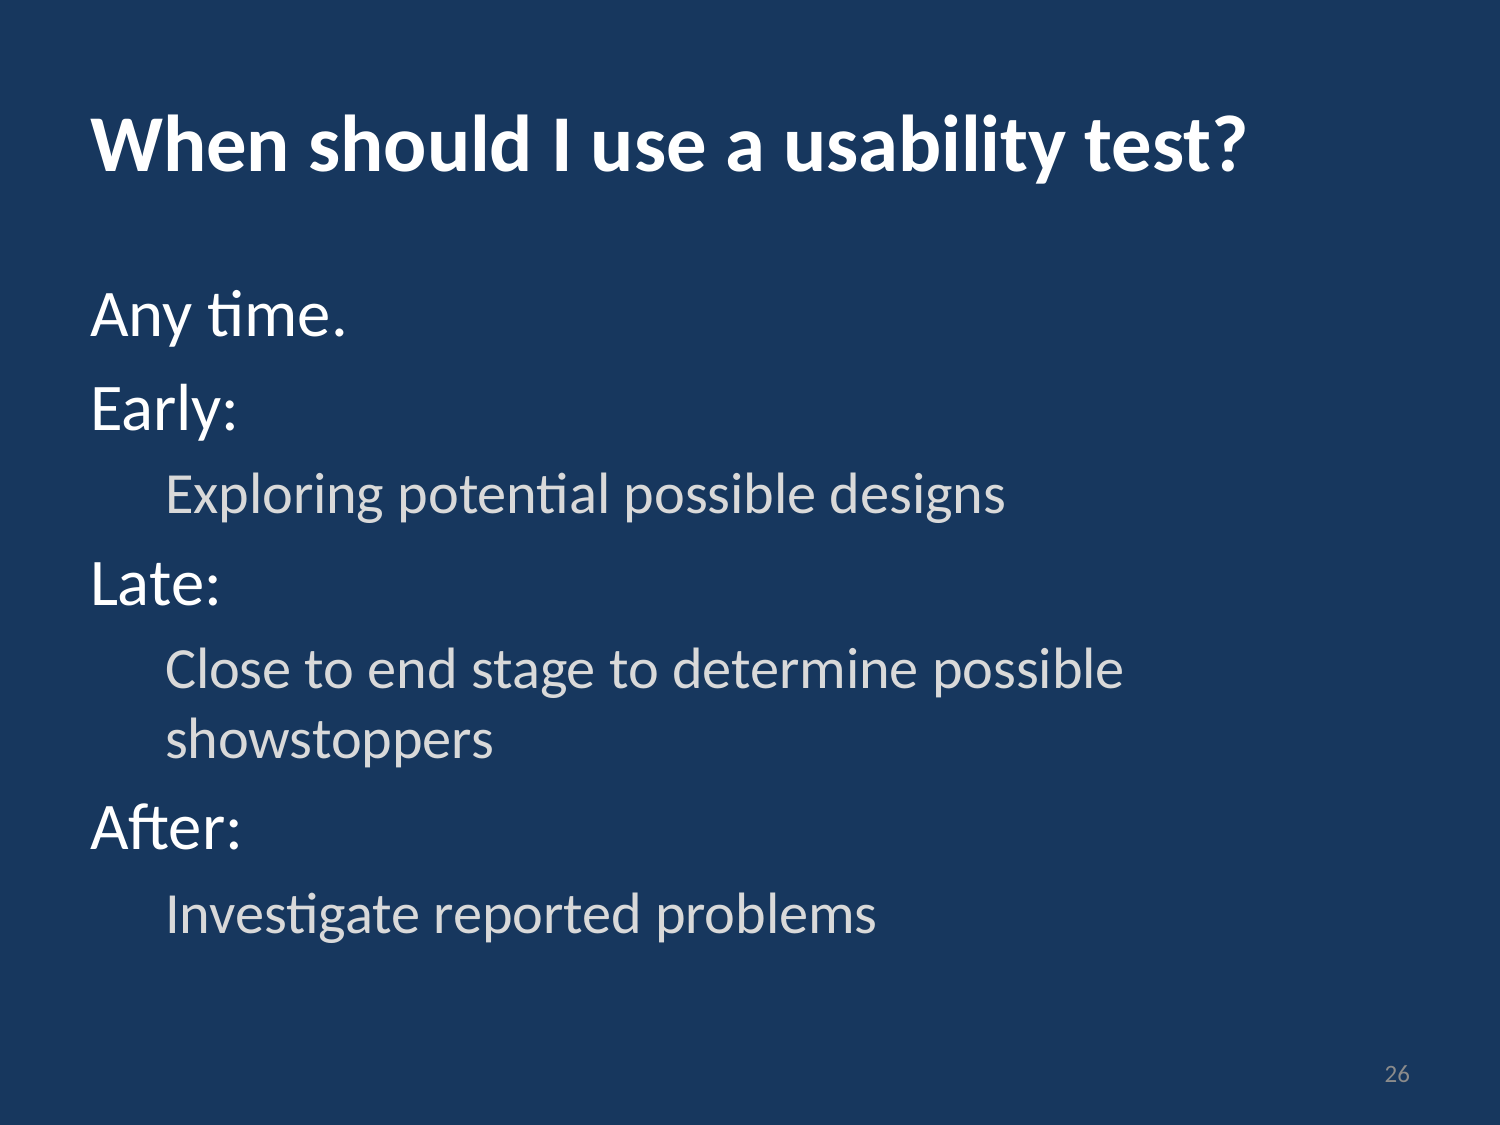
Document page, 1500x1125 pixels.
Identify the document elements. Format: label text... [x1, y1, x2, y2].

title When should I use a usability test? [75, 45, 1425, 233]
slide_number 26 [1074, 1042, 1425, 1103]
list Any time. Early: Exploring potential possible designs Late: Close to end stage to determine possible showstoppers After: Investigate reported problems [75, 262, 1425, 1005]
